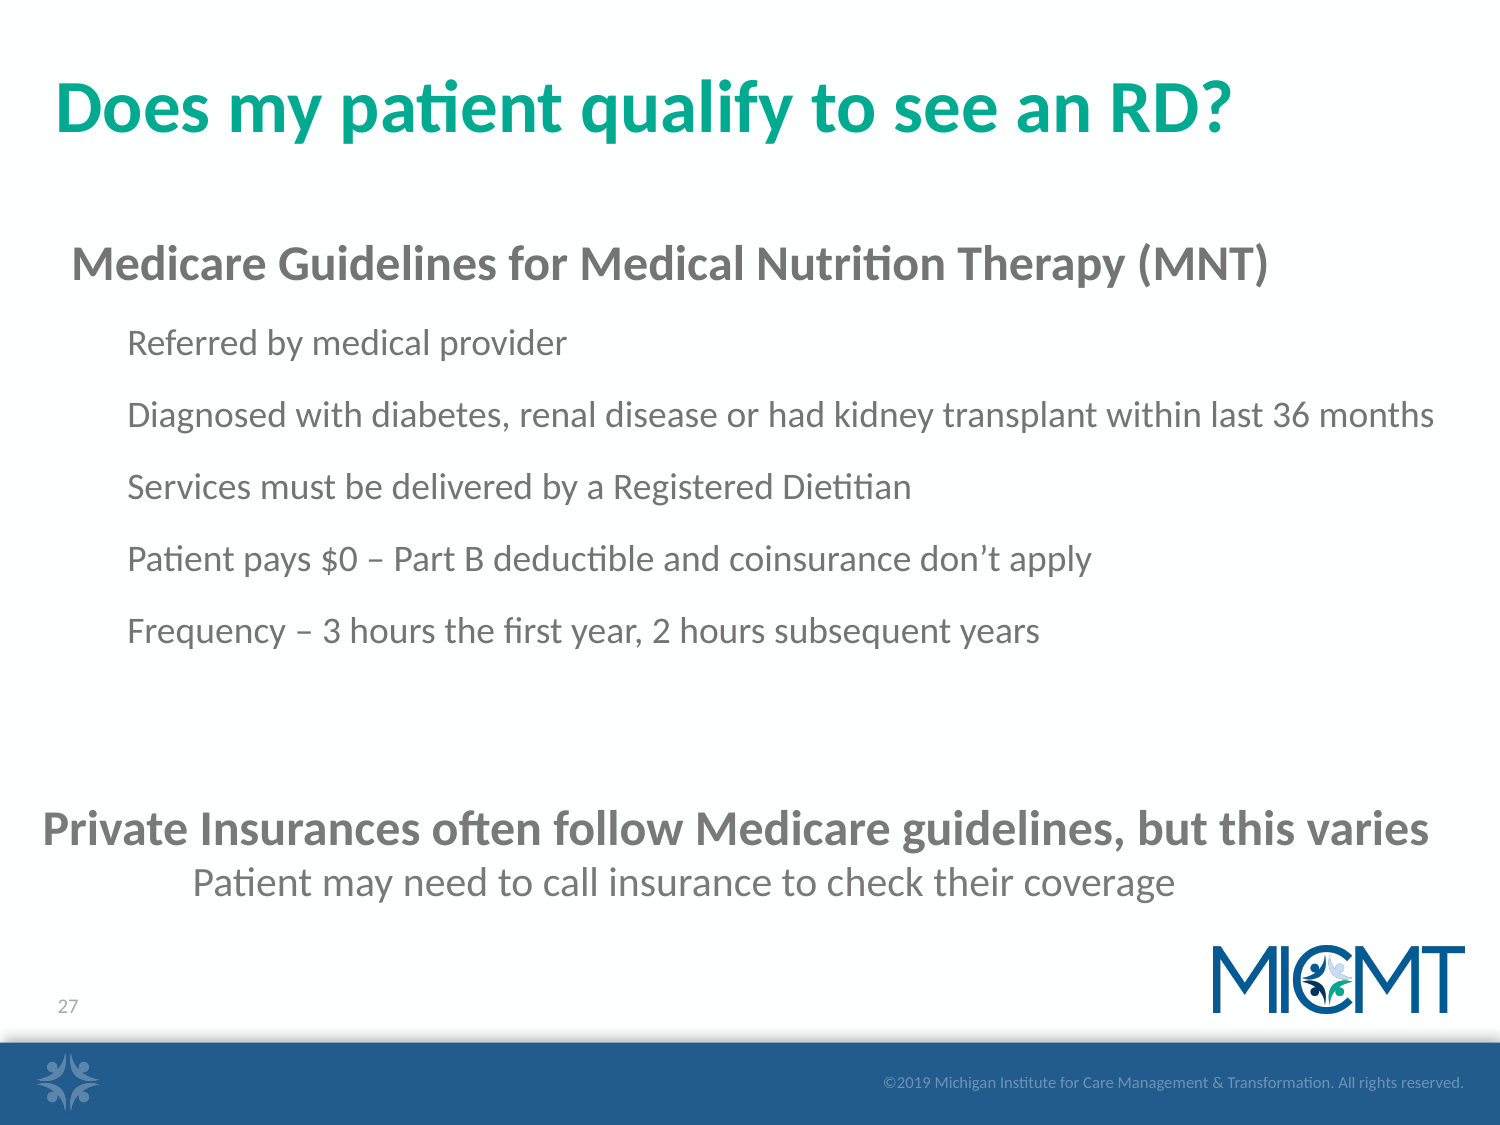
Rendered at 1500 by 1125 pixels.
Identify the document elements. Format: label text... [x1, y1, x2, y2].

text_box Private Insurances often follow Medicare guidelines, but this varies Patient may need to call insurance to check their coverage [28, 787, 1472, 913]
title Does my patient qualify to see an RD? [40, 59, 1335, 187]
picture [1213, 945, 1466, 1014]
text_box Medicare Guidelines for Medical Nutrition Therapy (MNT) Referred by medical provider Diagnosed with diabetes, renal disease or had kidney transplant within last 36 months Services must be delivered by a Registered Dietitian Patient pays $0 – Part B deductible and coinsurance don’t apply Frequency – 3 hours the first year, 2 hours subsequent years [0, 187, 1463, 760]
